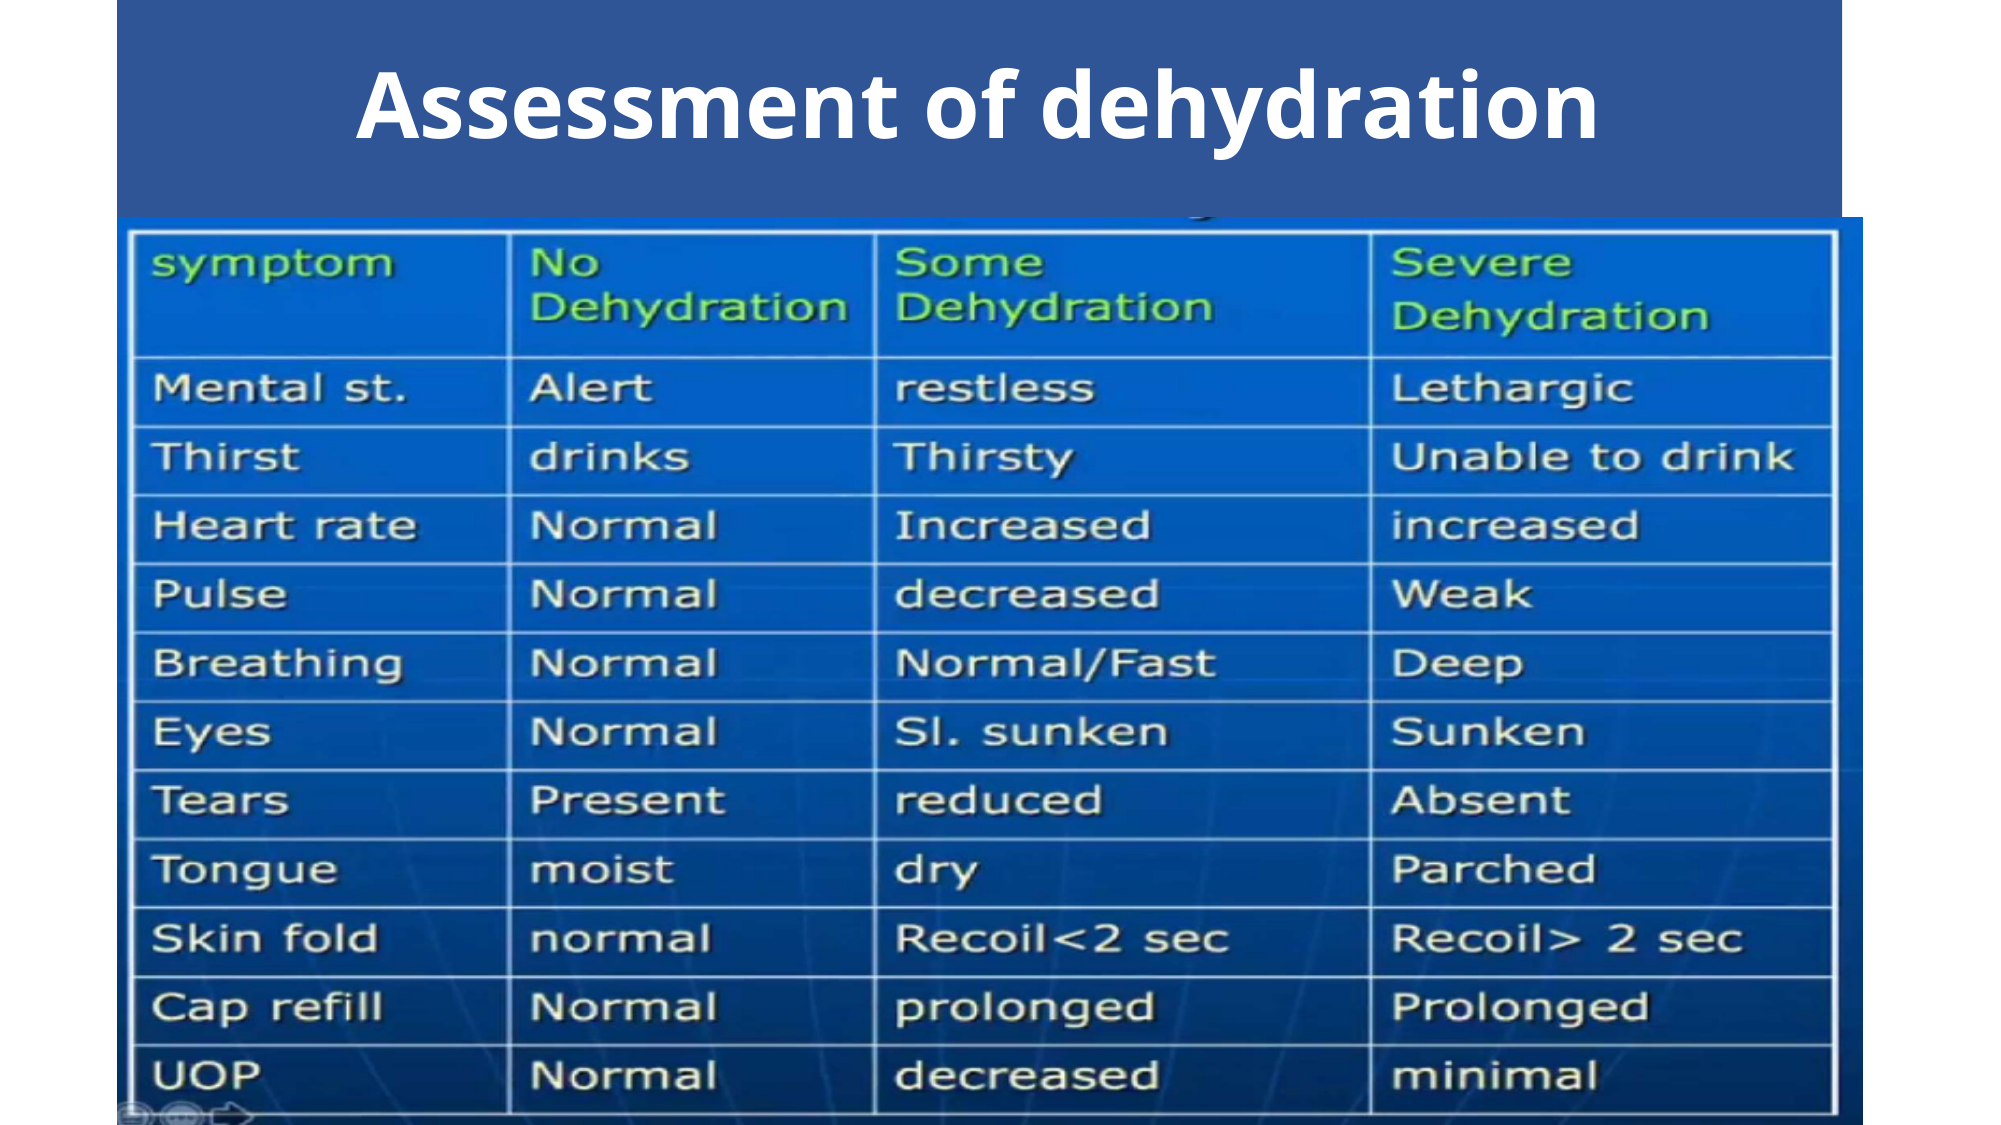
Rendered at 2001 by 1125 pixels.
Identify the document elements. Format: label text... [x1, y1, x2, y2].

title Assessment of dehydration [117, 0, 1843, 217]
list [117, 217, 1863, 1125]
